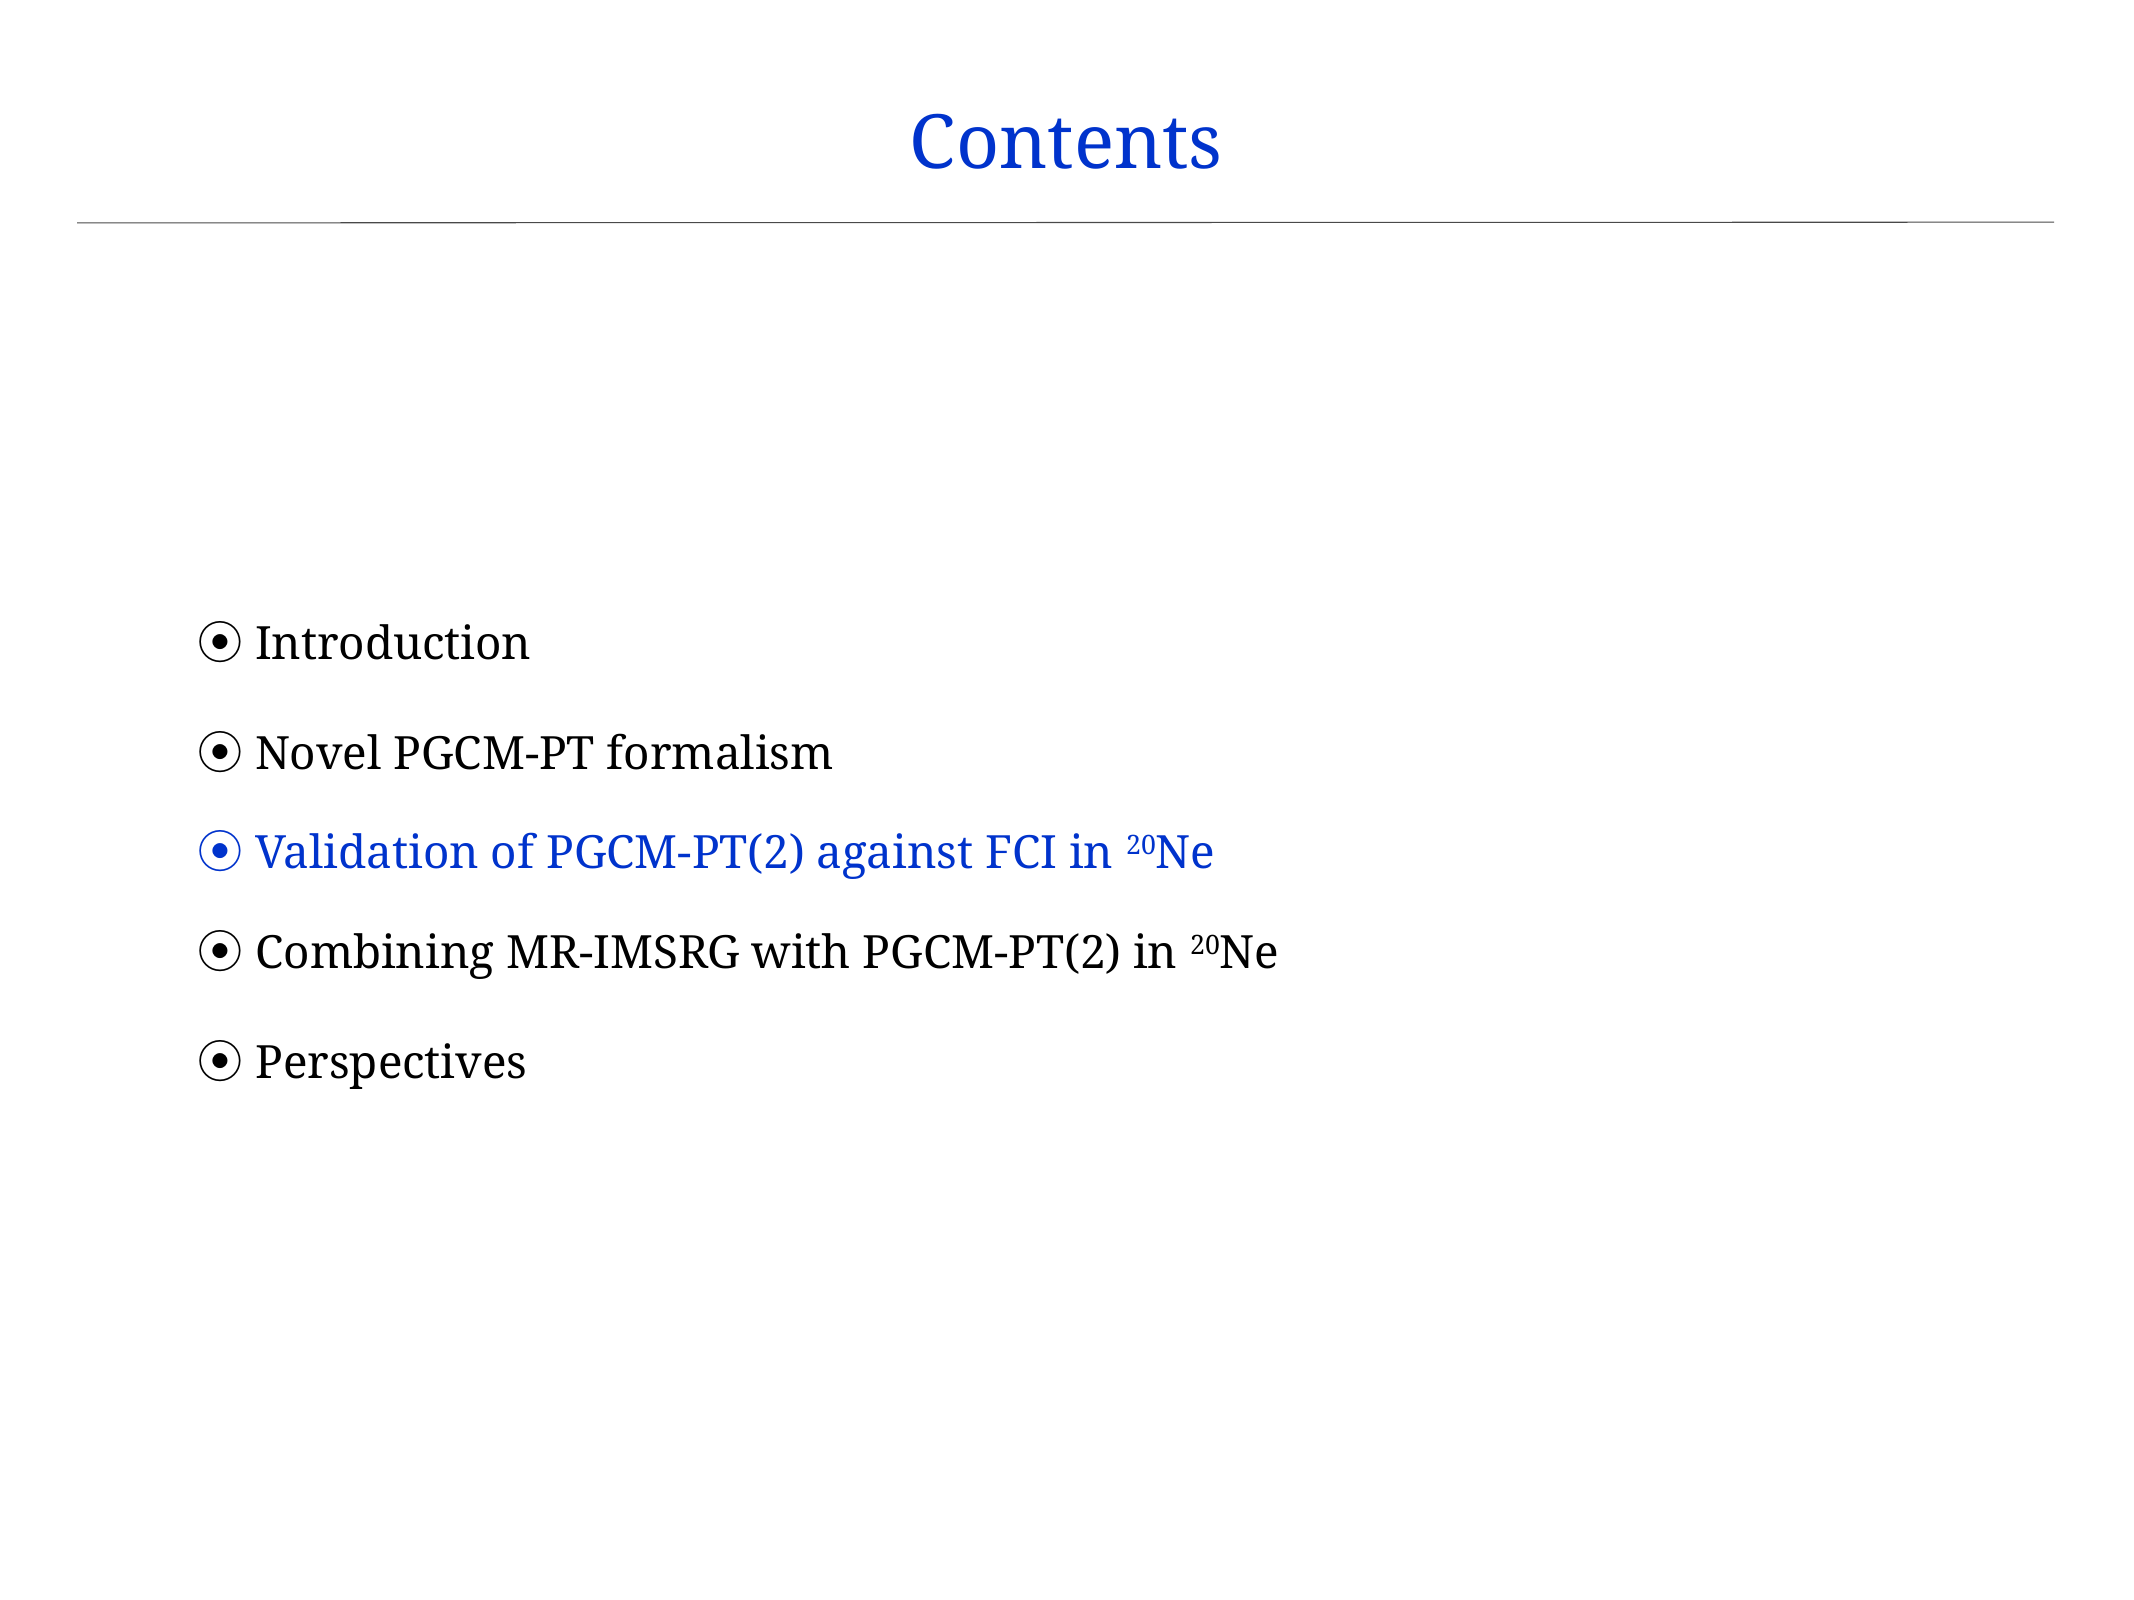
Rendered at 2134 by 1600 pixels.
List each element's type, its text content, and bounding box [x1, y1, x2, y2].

text_box ⦿ Combining MR-IMSRG with PGCM-PT(2) in 20Ne [197, 922, 2134, 978]
text_box ⦿ Validation of PGCM-PT(2) against FCI in 20Ne [197, 822, 2134, 878]
text_box Contents [72, 20, 2061, 184]
text_box ⦿ Novel PGCM-PT formalism [197, 723, 2013, 779]
text_box ⦿ Introduction [197, 613, 2013, 669]
text_box ⦿ Perspectives [197, 1032, 2134, 1088]
